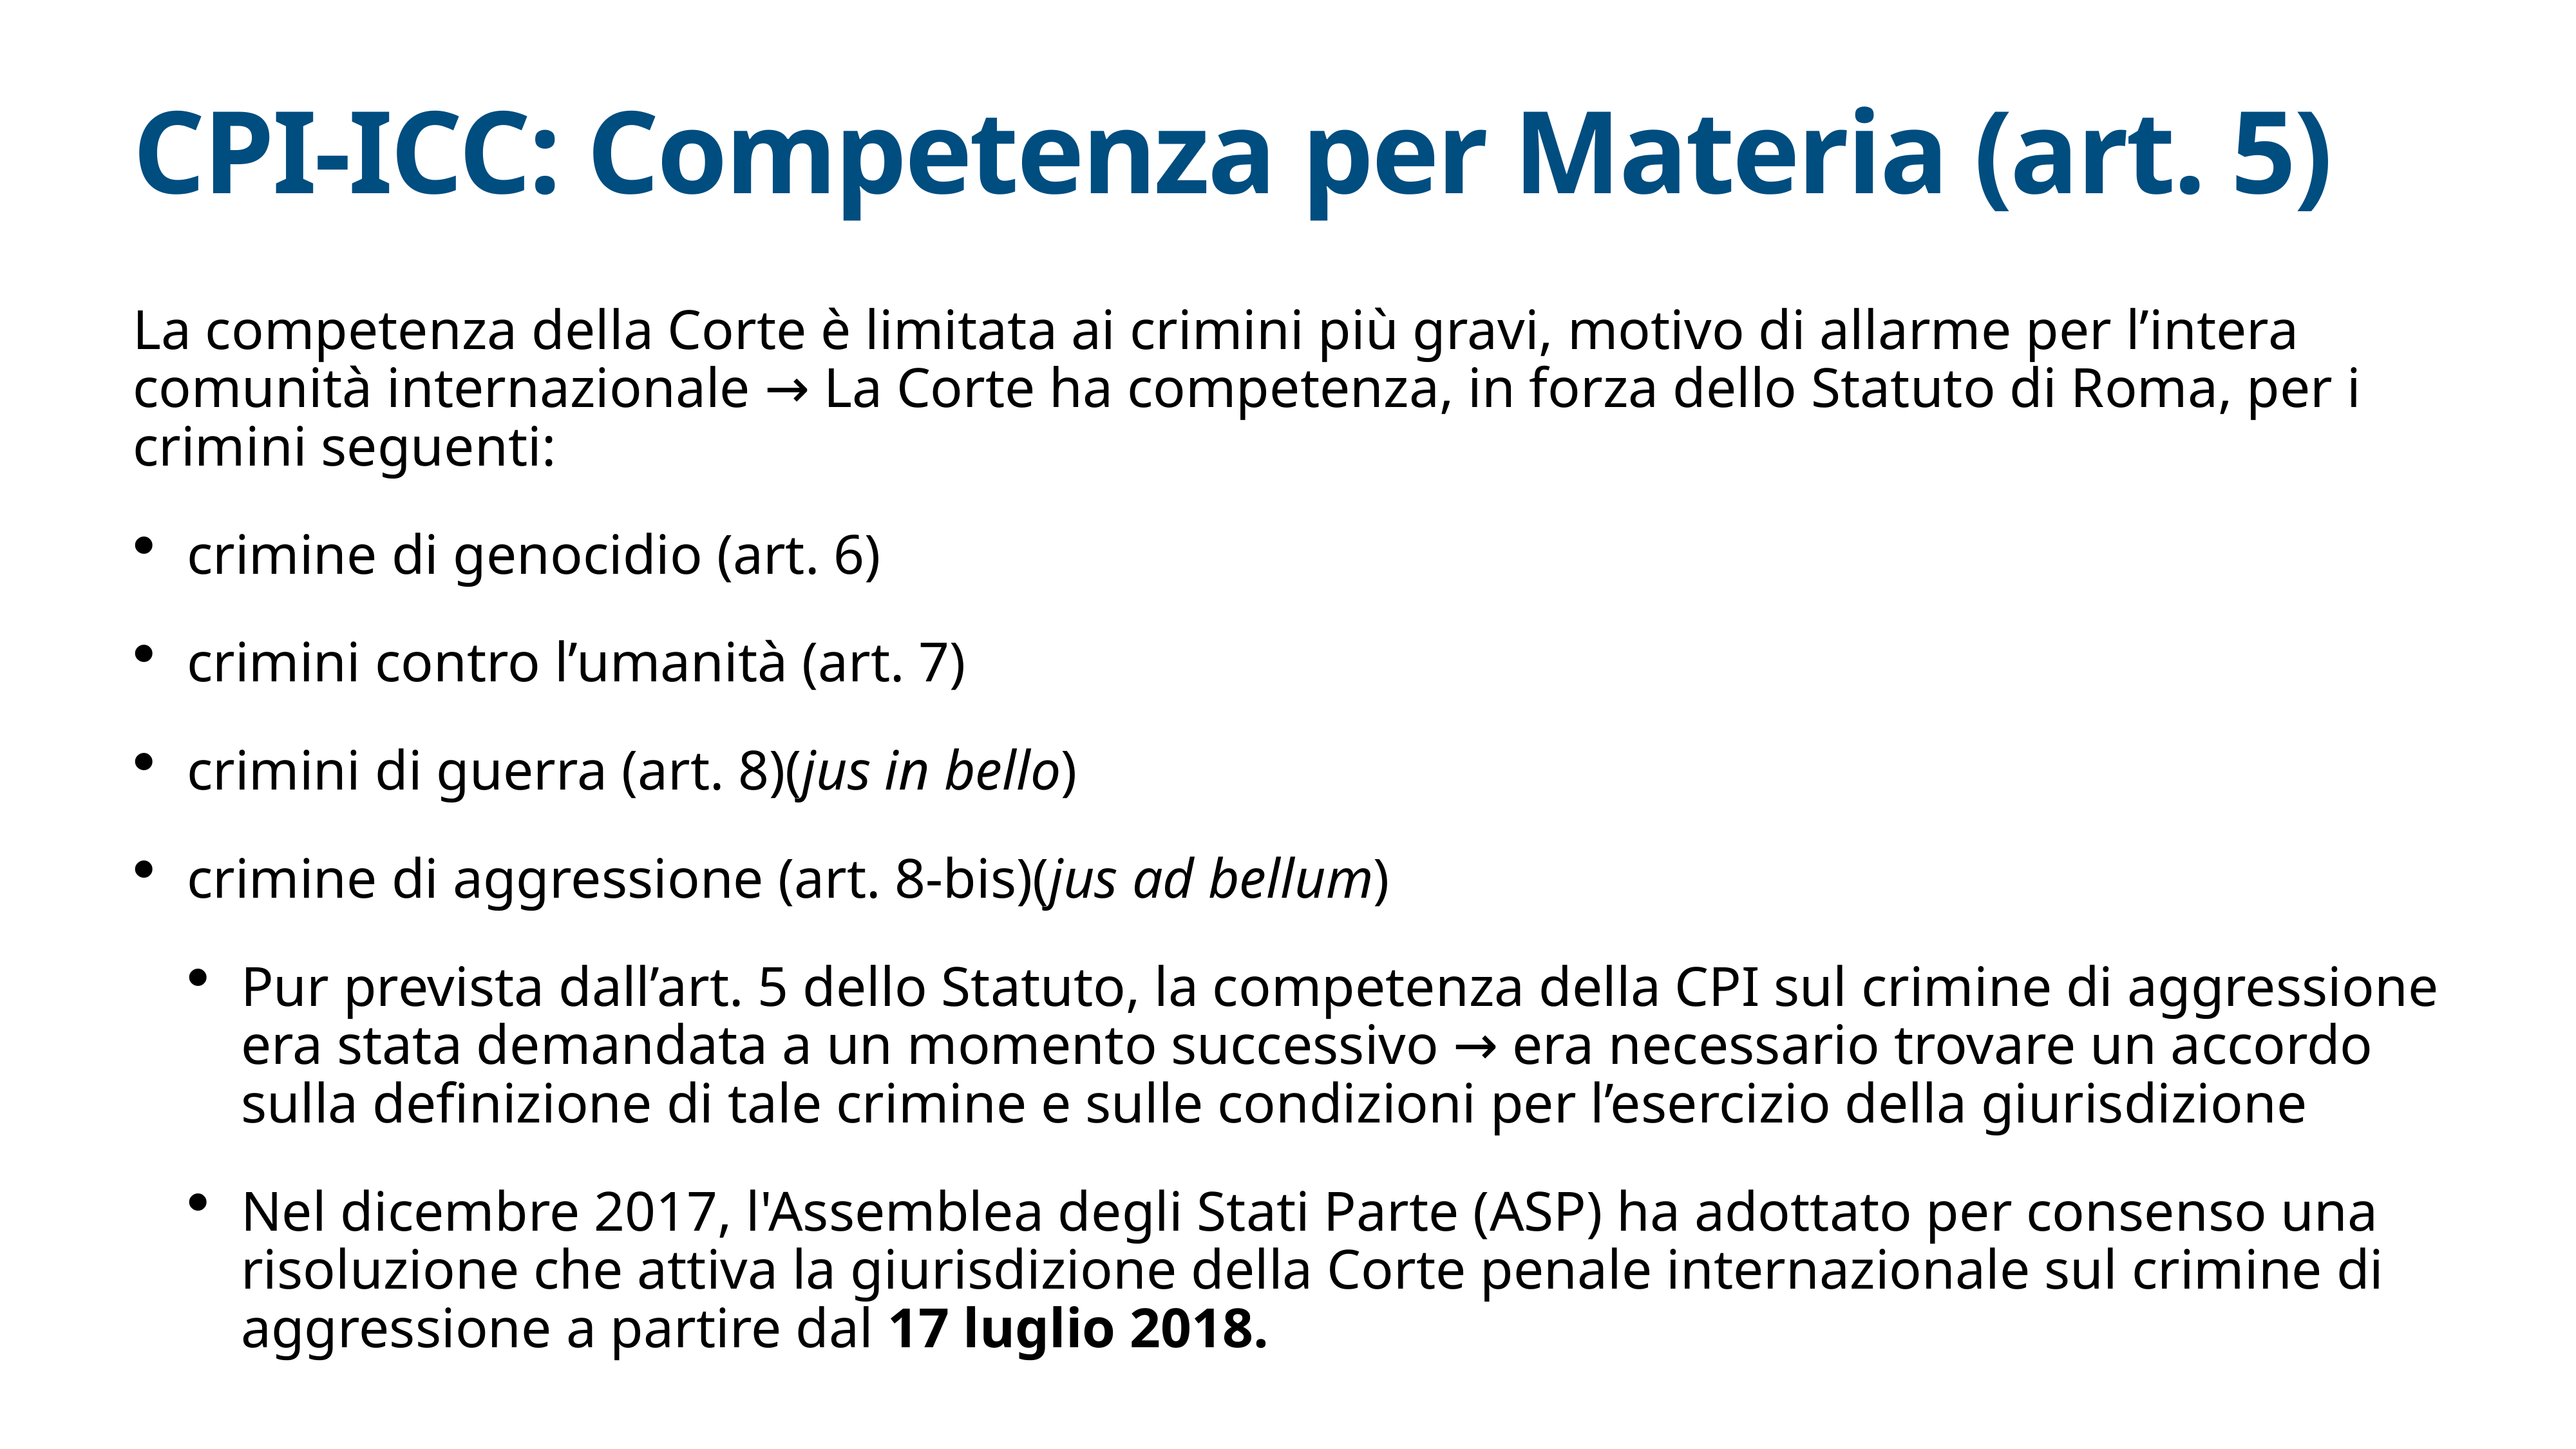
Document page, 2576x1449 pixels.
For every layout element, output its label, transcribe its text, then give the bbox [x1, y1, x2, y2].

list La competenza della Corte è limitata ai crimini più gravi, motivo di allarme per l’intera comunità internazionale → La Corte ha competenza, in forza dello Statuto di Roma, per i crimini seguenti: crimine di genocidio (art. 6) crimini contro l’umanità (art. 7) crimini di guerra (art. 8)(jus in bello) crimine di aggressione (art. 8-bis)(jus ad bellum) Pur prevista dall’art. 5 dello Statuto, la competenza della CPI sul crimine di aggressione era stata demandata a un momento successivo → era necessario trovare un accordo sulla definizione di tale crimine e sulle condizioni per l’esercizio della giurisdizione Nel dicembre 2017, l'Assemblea degli Stati Parte (ASP) ha adottato per consenso una risoluzione che attiva la giurisdizione della Corte penale internazionale sul crimine di aggressione a partire dal 17 luglio 2018. [127, 296, 2449, 1343]
title CPI-ICC: Competenza per Materia (art. 5) [127, 100, 2449, 252]
